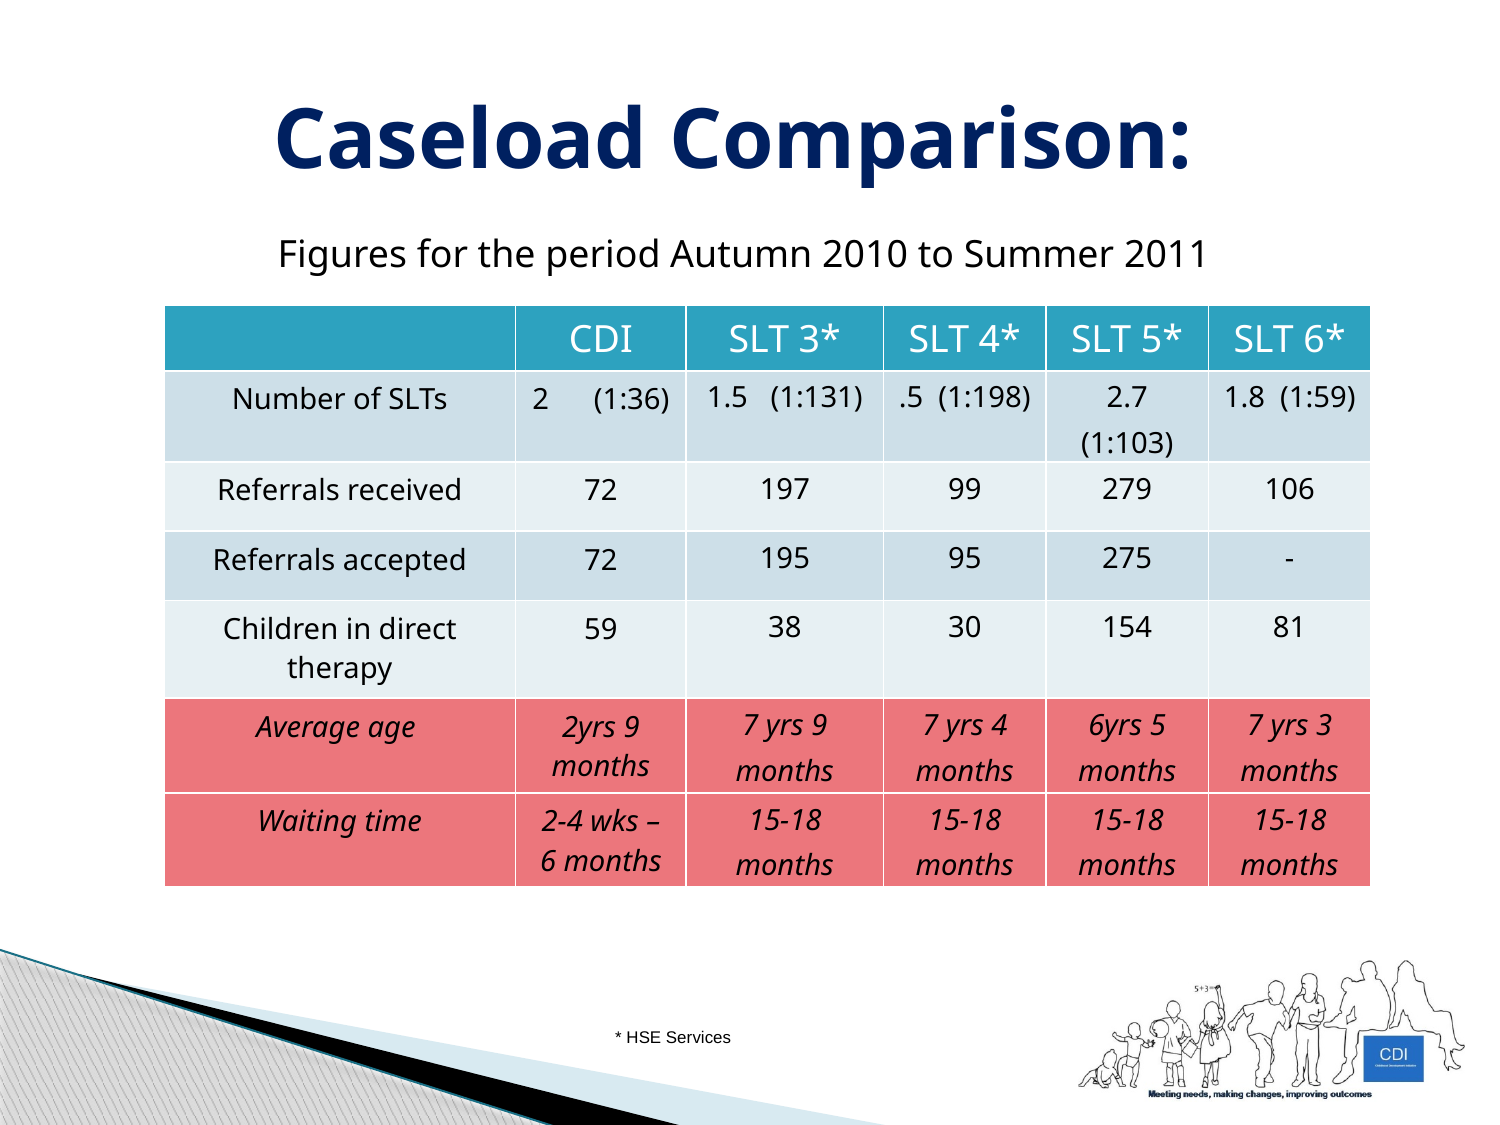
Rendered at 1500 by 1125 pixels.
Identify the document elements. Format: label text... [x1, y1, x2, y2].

table_cell Average age [165, 699, 515, 792]
table_cell Children in direct therapy [165, 601, 515, 697]
table_cell 30 [884, 601, 1045, 697]
table_cell 106 [1209, 463, 1370, 530]
table_header SLT 3* [687, 307, 883, 370]
table_cell 7 yrs 3 months [1209, 699, 1370, 792]
table_cell .5 (1:198) [884, 372, 1045, 461]
table_cell 15-18 months [687, 794, 883, 886]
table_cell 99 [884, 463, 1045, 530]
table_cell Referrals accepted [165, 532, 515, 600]
title Caseload Comparison: [58, 70, 1409, 200]
table_cell 15-18 months [1209, 794, 1370, 886]
table_cell 7 yrs 4 months [884, 699, 1045, 792]
table_cell 38 [687, 601, 883, 697]
table_cell - [1209, 532, 1370, 600]
text_box [105, 163, 1456, 307]
table_cell 2 (1:36) [516, 372, 685, 461]
picture [1077, 960, 1465, 1102]
list * HSE Services [585, 1019, 844, 1055]
table_cell 6yrs 5 months [1047, 699, 1208, 792]
table_cell 15-18 months [1047, 794, 1208, 886]
text_box Figures for the period Autumn 2010 to Summer 2011 [46, 222, 1442, 283]
table_cell 7 yrs 9 months [687, 699, 883, 792]
table_header SLT 5* [1047, 307, 1208, 370]
table_cell 95 [884, 532, 1045, 600]
table_cell 15-18 months [884, 794, 1045, 886]
table_cell 1.8 (1:59) [1209, 372, 1370, 461]
table_cell 2yrs 9 months [516, 699, 685, 792]
table_cell 1.5 (1:131) [687, 372, 883, 461]
table_cell 279 [1047, 463, 1208, 530]
table_header SLT 6* [1209, 307, 1370, 370]
table_cell 59 [516, 601, 685, 697]
table_header [165, 307, 515, 370]
table_cell 81 [1209, 601, 1370, 697]
table_cell 275 [1047, 532, 1208, 600]
table_header SLT 4* [884, 307, 1045, 370]
table_cell 154 [1047, 601, 1208, 697]
table_cell 72 [516, 463, 685, 530]
table_cell 2.7 (1:103) [1047, 372, 1208, 461]
table_cell 72 [516, 532, 685, 600]
table_cell 2-4 wks – 6 months [516, 794, 685, 886]
table_header CDI [516, 307, 685, 370]
table_cell 195 [687, 532, 883, 600]
table_cell Number of SLTs [165, 372, 515, 461]
table_cell Referrals received [165, 463, 515, 530]
table_cell 197 [687, 463, 883, 530]
table_cell Waiting time [165, 794, 515, 886]
